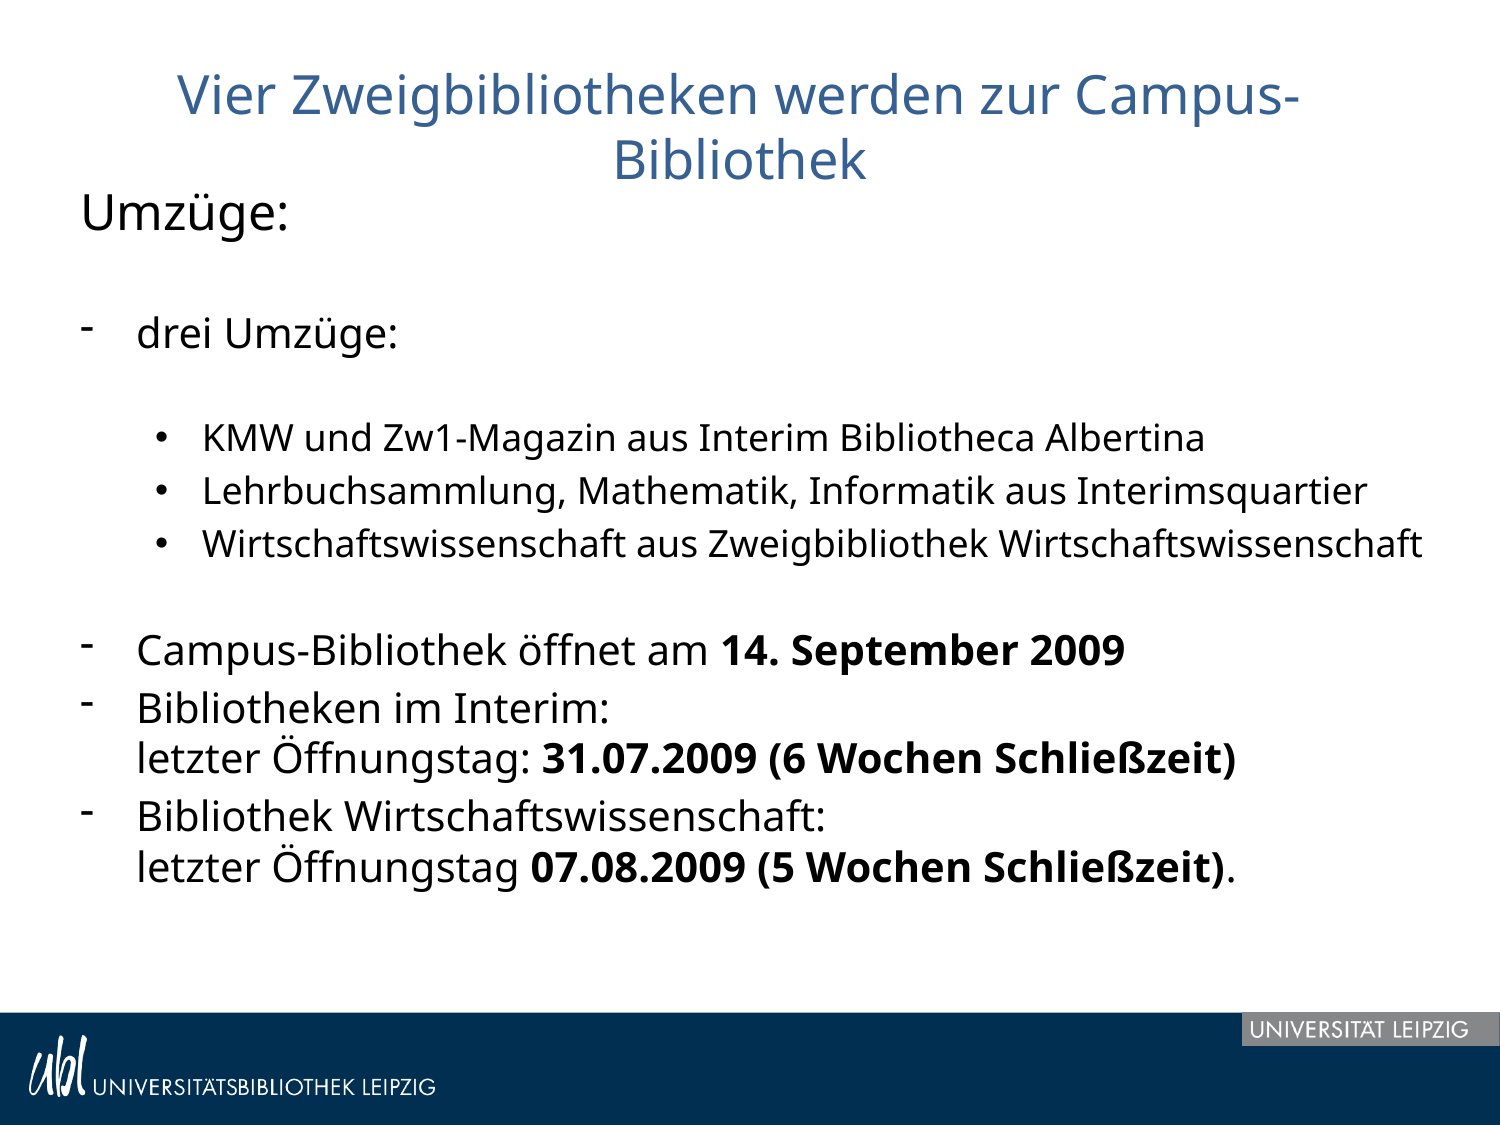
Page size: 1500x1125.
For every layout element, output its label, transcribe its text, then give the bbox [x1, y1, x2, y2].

picture [29, 1035, 435, 1097]
list Umzüge: drei Umzüge: KMW und Zw1-Magazin aus Interim Bibliotheca Albertina Lehrbuchsammlung, Mathematik, Informatik aus Interimsquartier Wirtschaftswissenschaft aus Zweigbibliothek Wirtschaftswissenschaft Campus-Bibliothek öffnet am 14. September 2009 Bibliotheken im Interim: letzter Öffnungstag: 31.07.2009 (6 Wochen Schließzeit) Bibliothek Wirtschaftswissenschaft: letzter Öffnungstag 07.08.2009 (5 Wochen Schließzeit). [64, 172, 1447, 976]
title Vier Zweigbibliotheken werden zur Campus-Bibliothek [64, 54, 1415, 172]
picture [1242, 1012, 1500, 1046]
